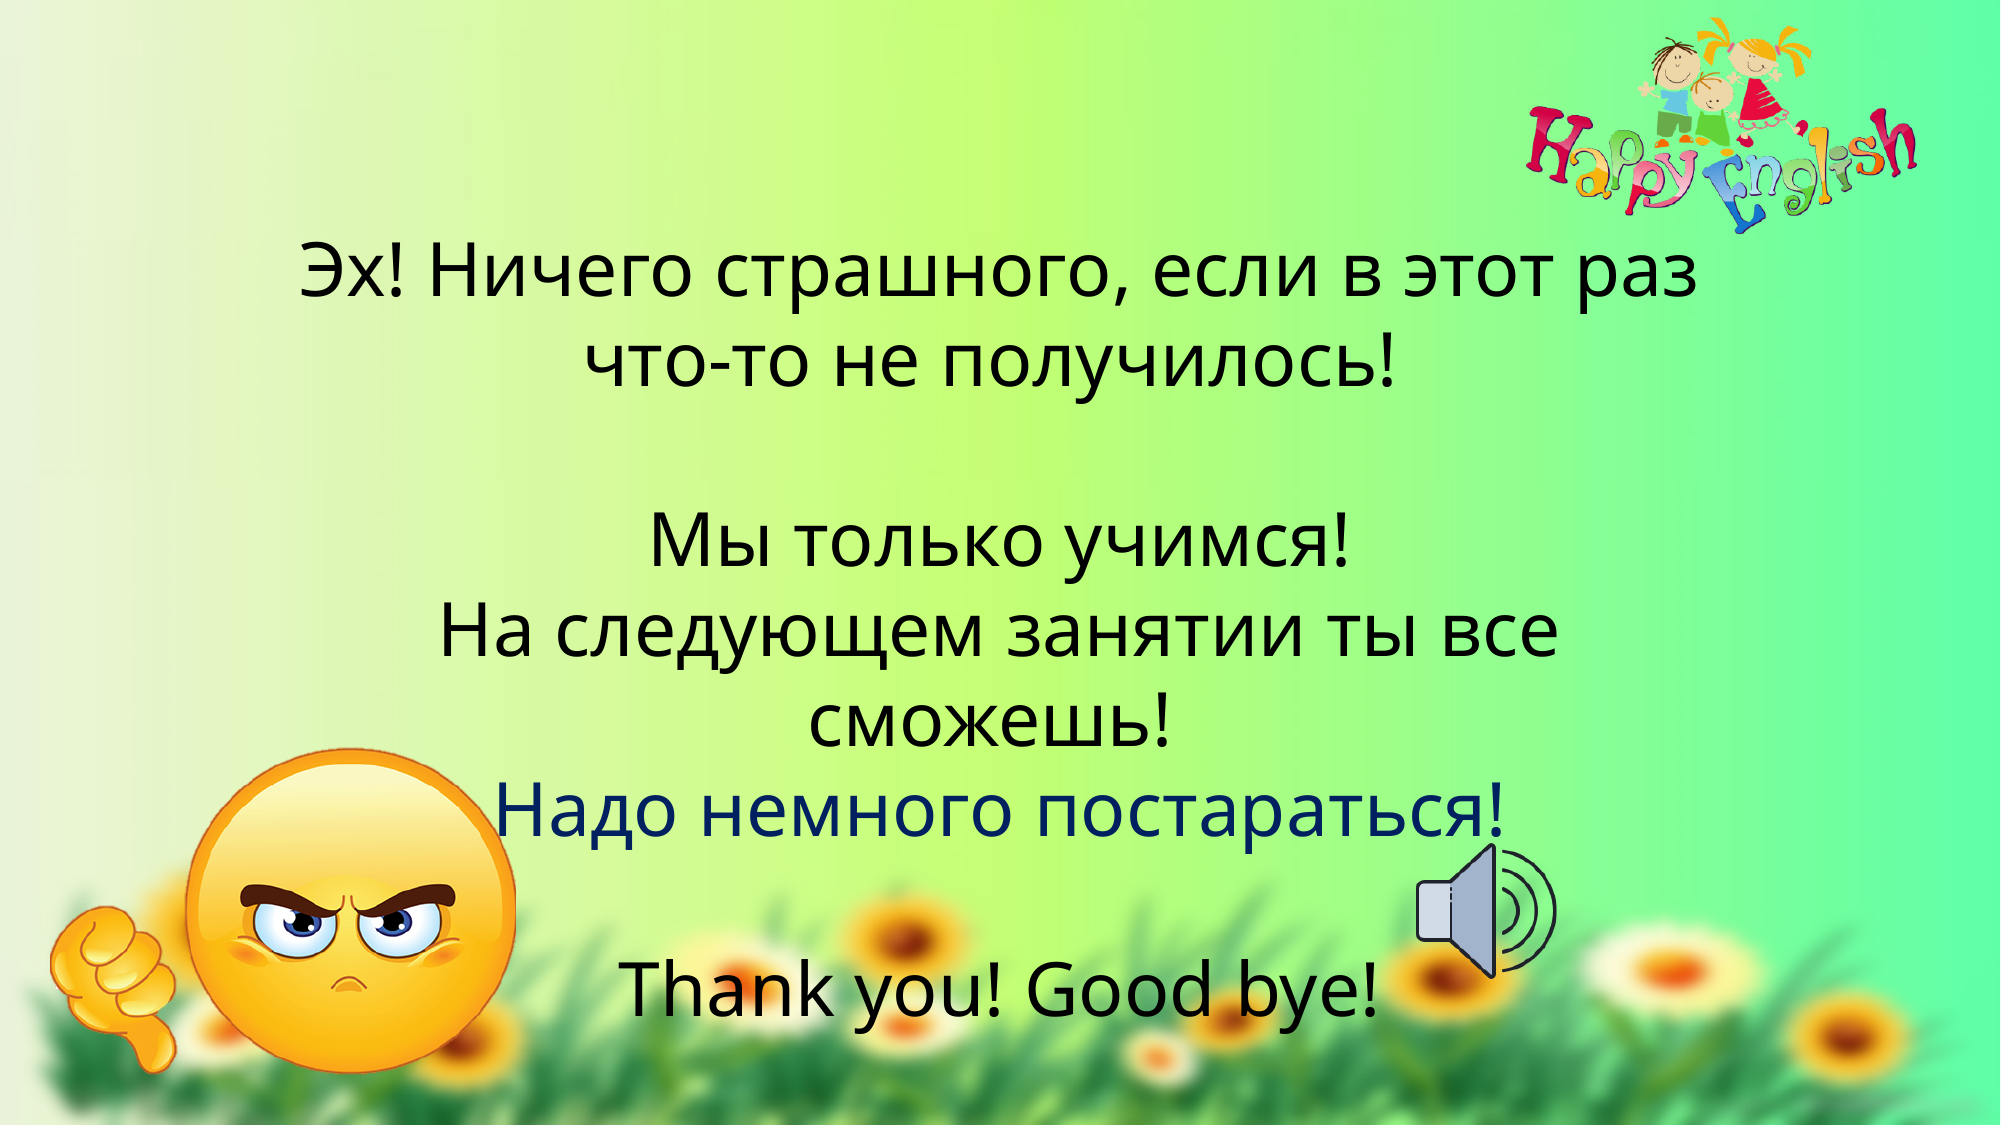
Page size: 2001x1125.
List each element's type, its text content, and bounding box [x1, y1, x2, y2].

text_box Эх! Ничего страшного, если в этот раз что-то не получилось! Мы только учимся! На следующем занятии ты все сможешь! Надо немного постараться! Thank you! Good bye! [238, 214, 1762, 1040]
picture [0, 0, 2001, 1125]
